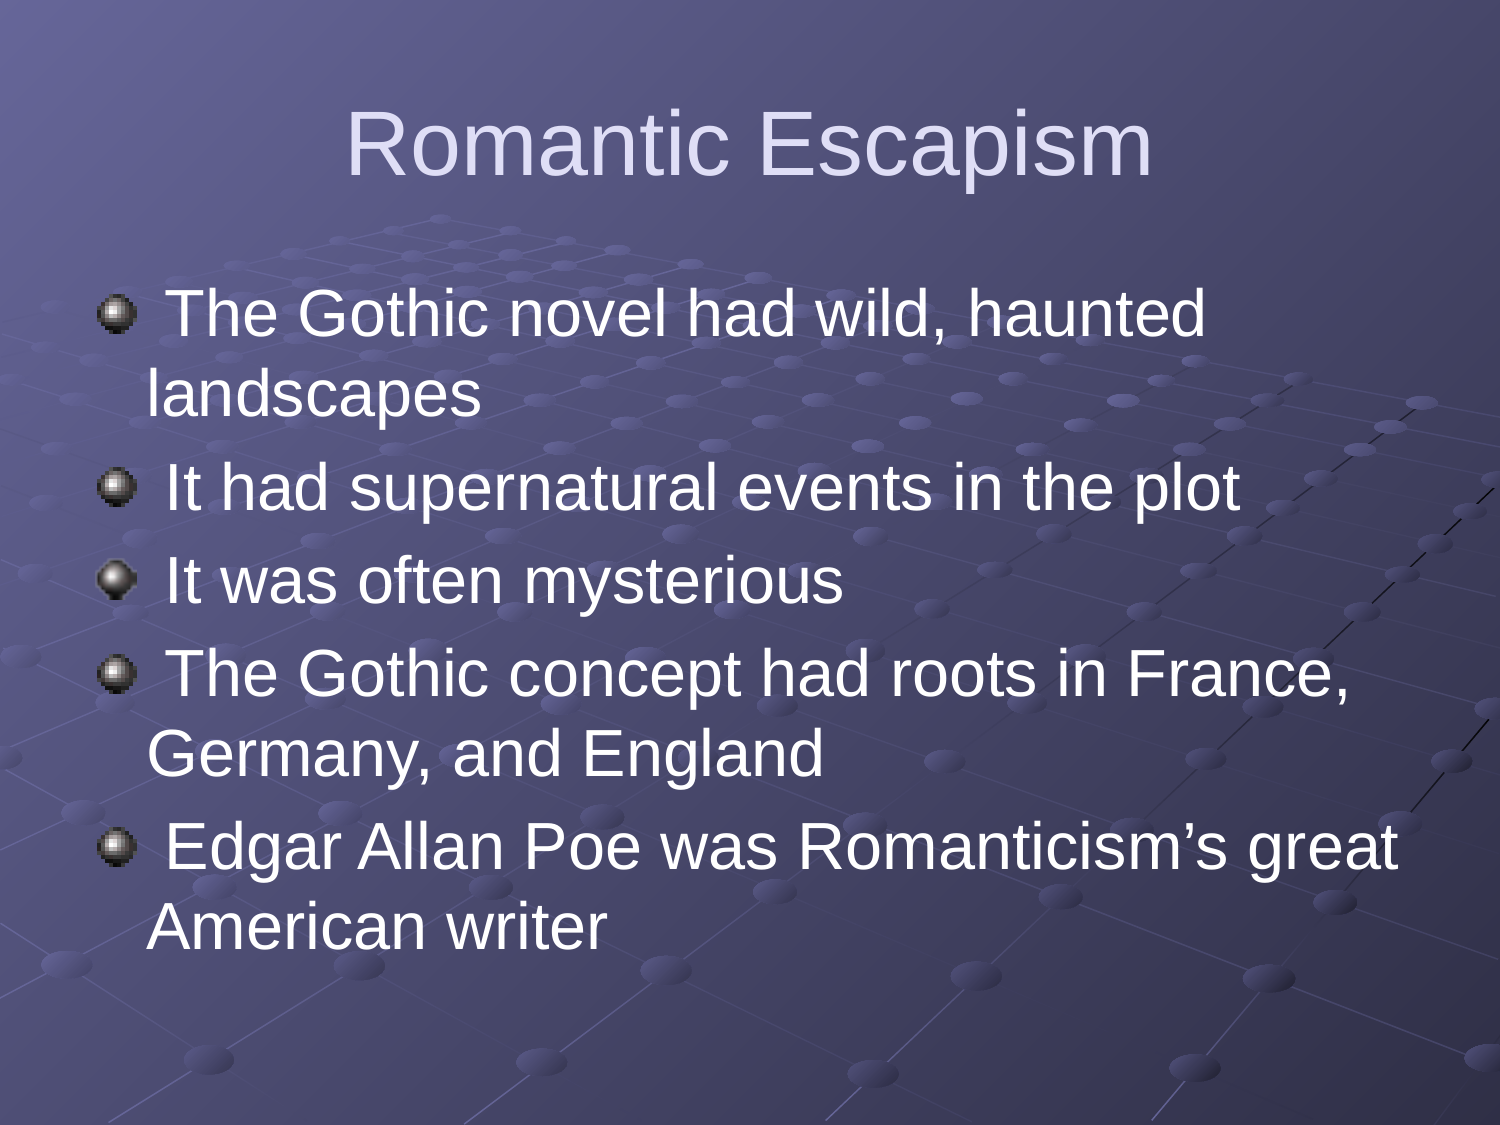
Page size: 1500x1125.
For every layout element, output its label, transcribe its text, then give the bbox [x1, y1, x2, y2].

picture [90, 459, 137, 507]
picture [90, 553, 137, 600]
picture [90, 819, 137, 867]
picture [90, 286, 137, 334]
picture [90, 646, 137, 694]
title Romantic Escapism [74, 44, 1426, 233]
list The Gothic novel had wild, haunted landscapes It had supernatural events in the plot It was often mysterious The Gothic concept had roots in France, Germany, and England Edgar Allan Poe was Romanticism’s great American writer [74, 262, 1426, 1007]
